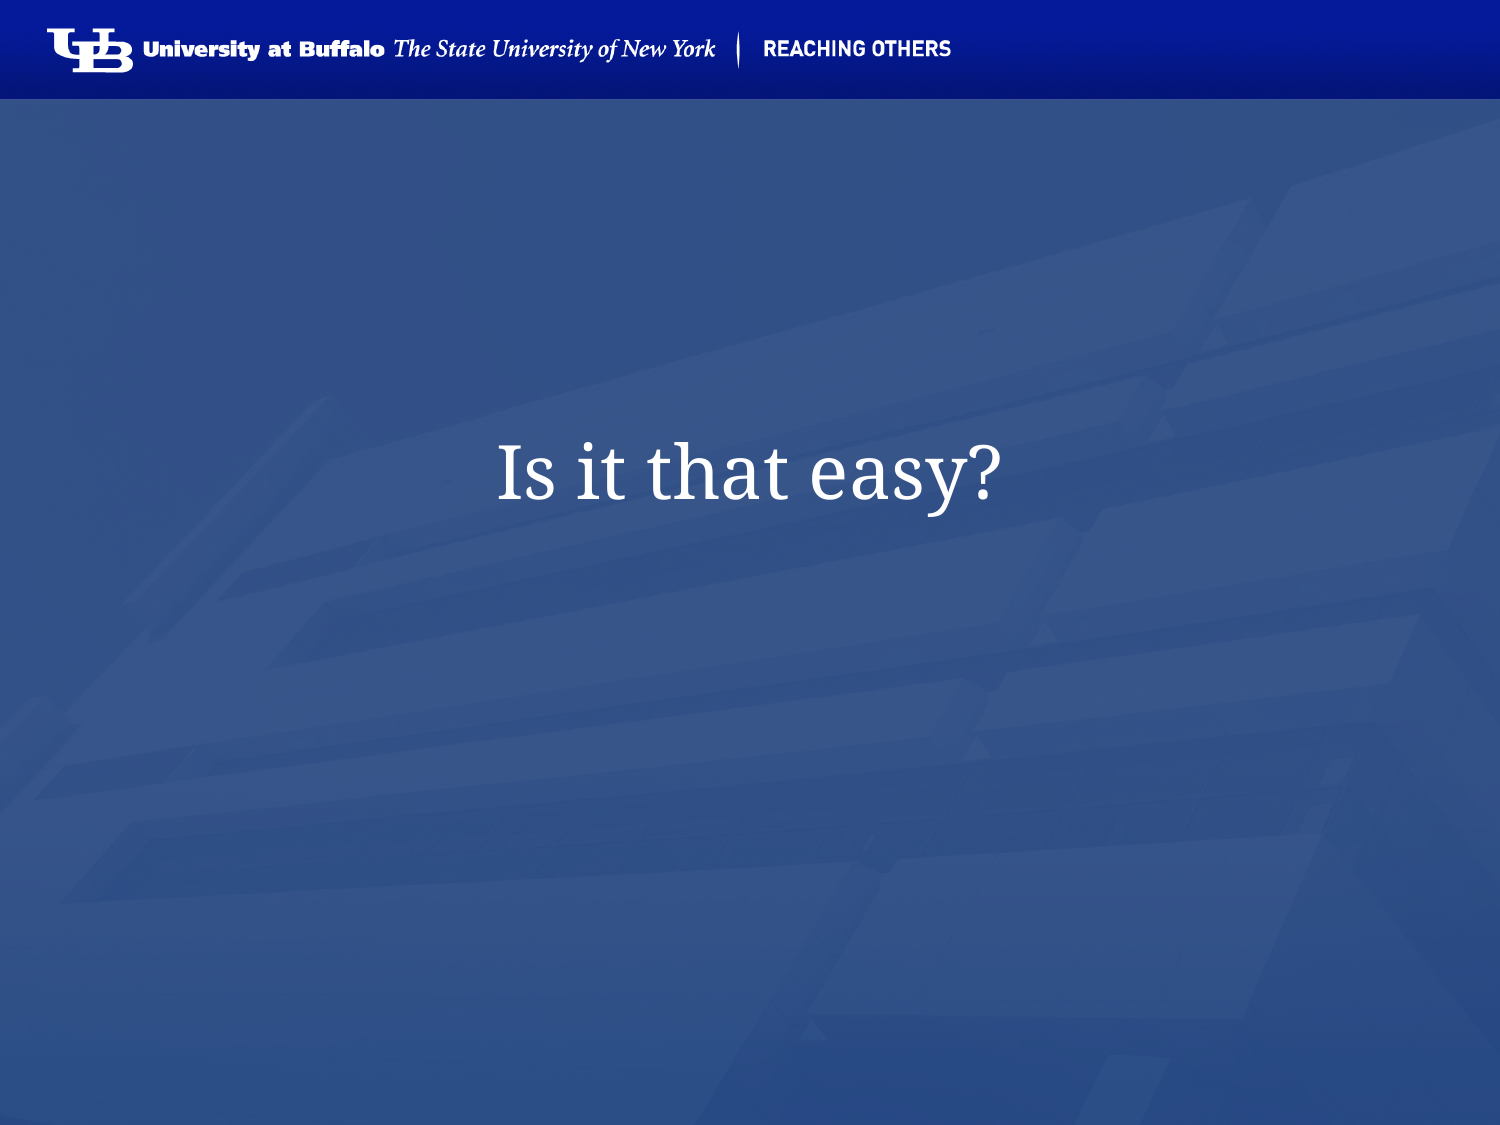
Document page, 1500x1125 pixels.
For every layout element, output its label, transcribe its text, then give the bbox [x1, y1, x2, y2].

picture [0, 0, 1500, 99]
title Is it that easy? [119, 416, 1381, 524]
